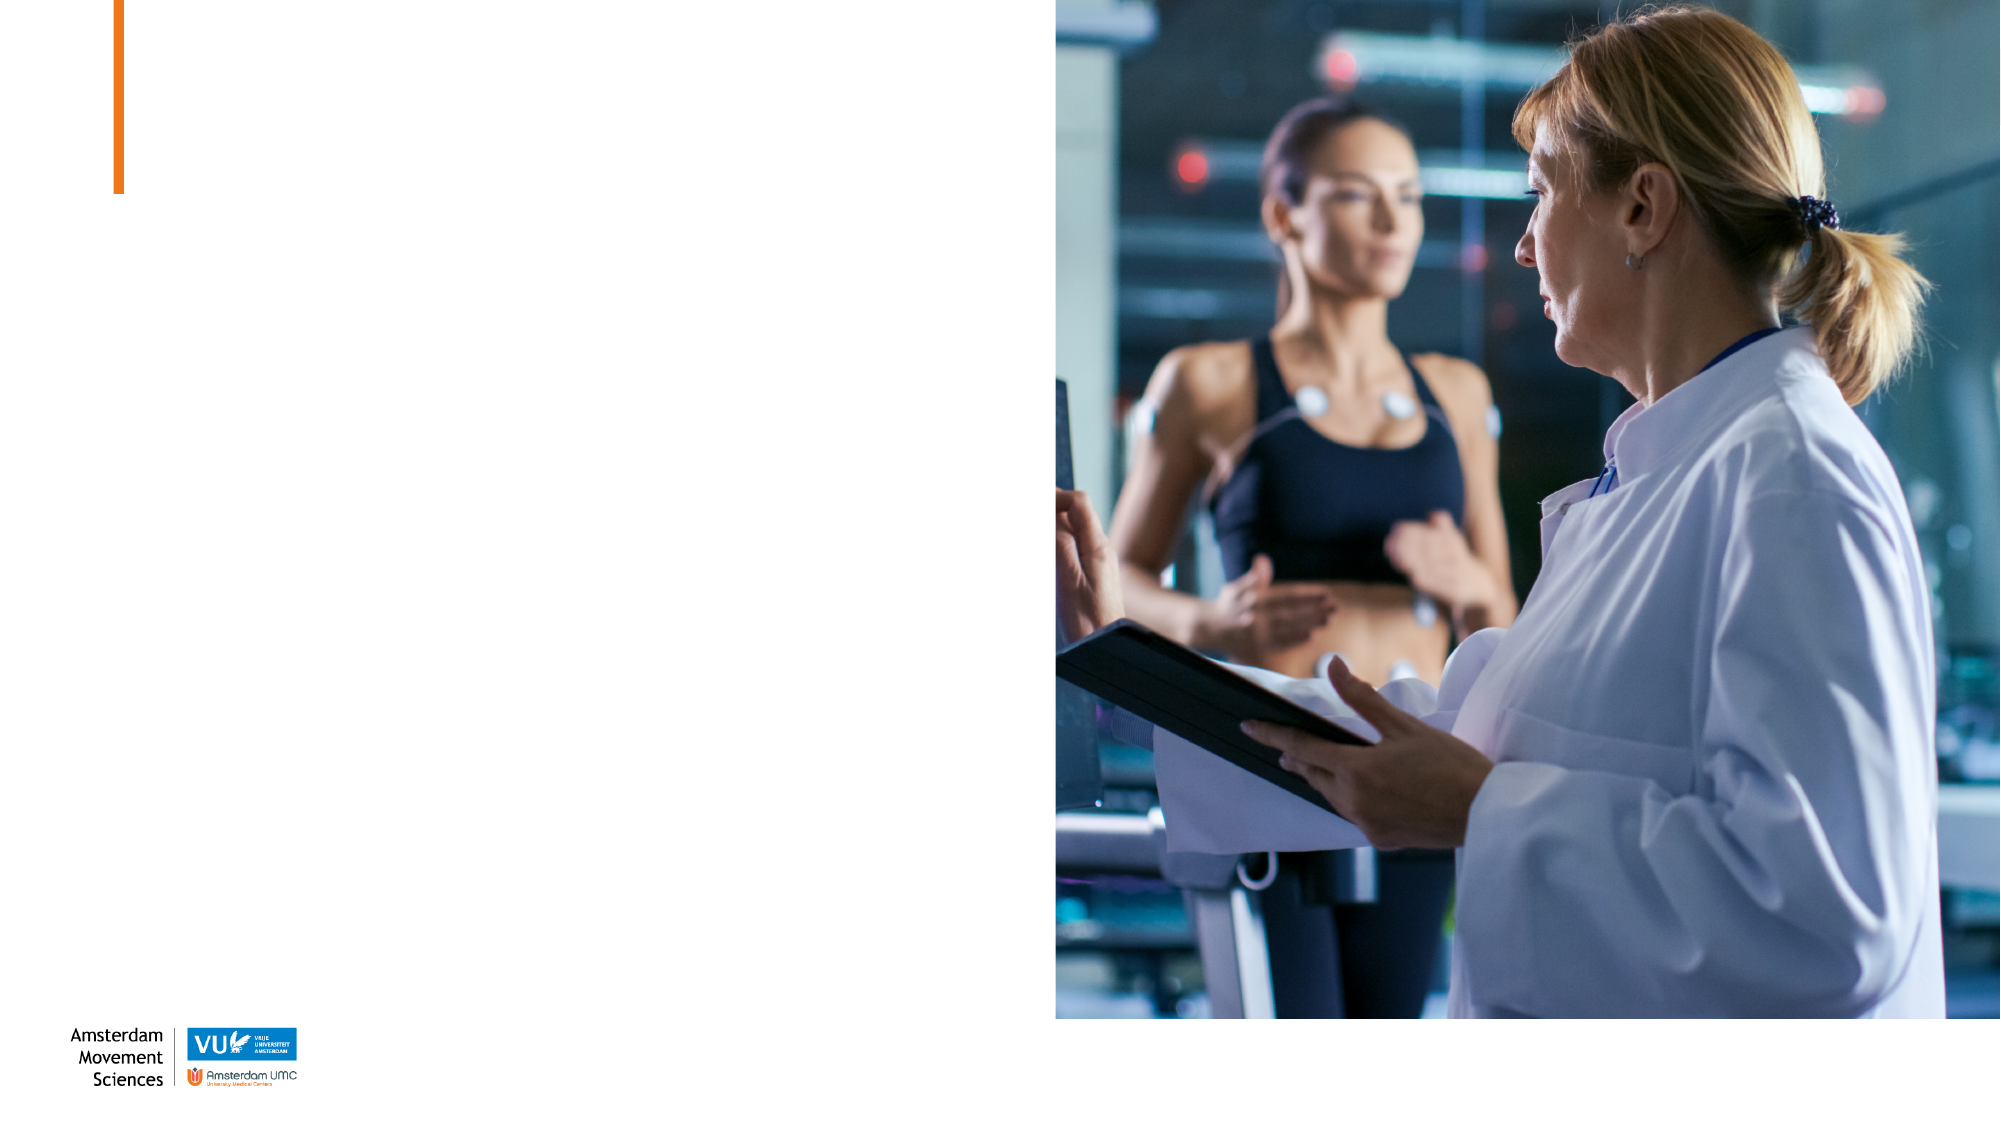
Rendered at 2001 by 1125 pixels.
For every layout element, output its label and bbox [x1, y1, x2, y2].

list [1055, 0, 2000, 1019]
picture [46, 1013, 345, 1118]
